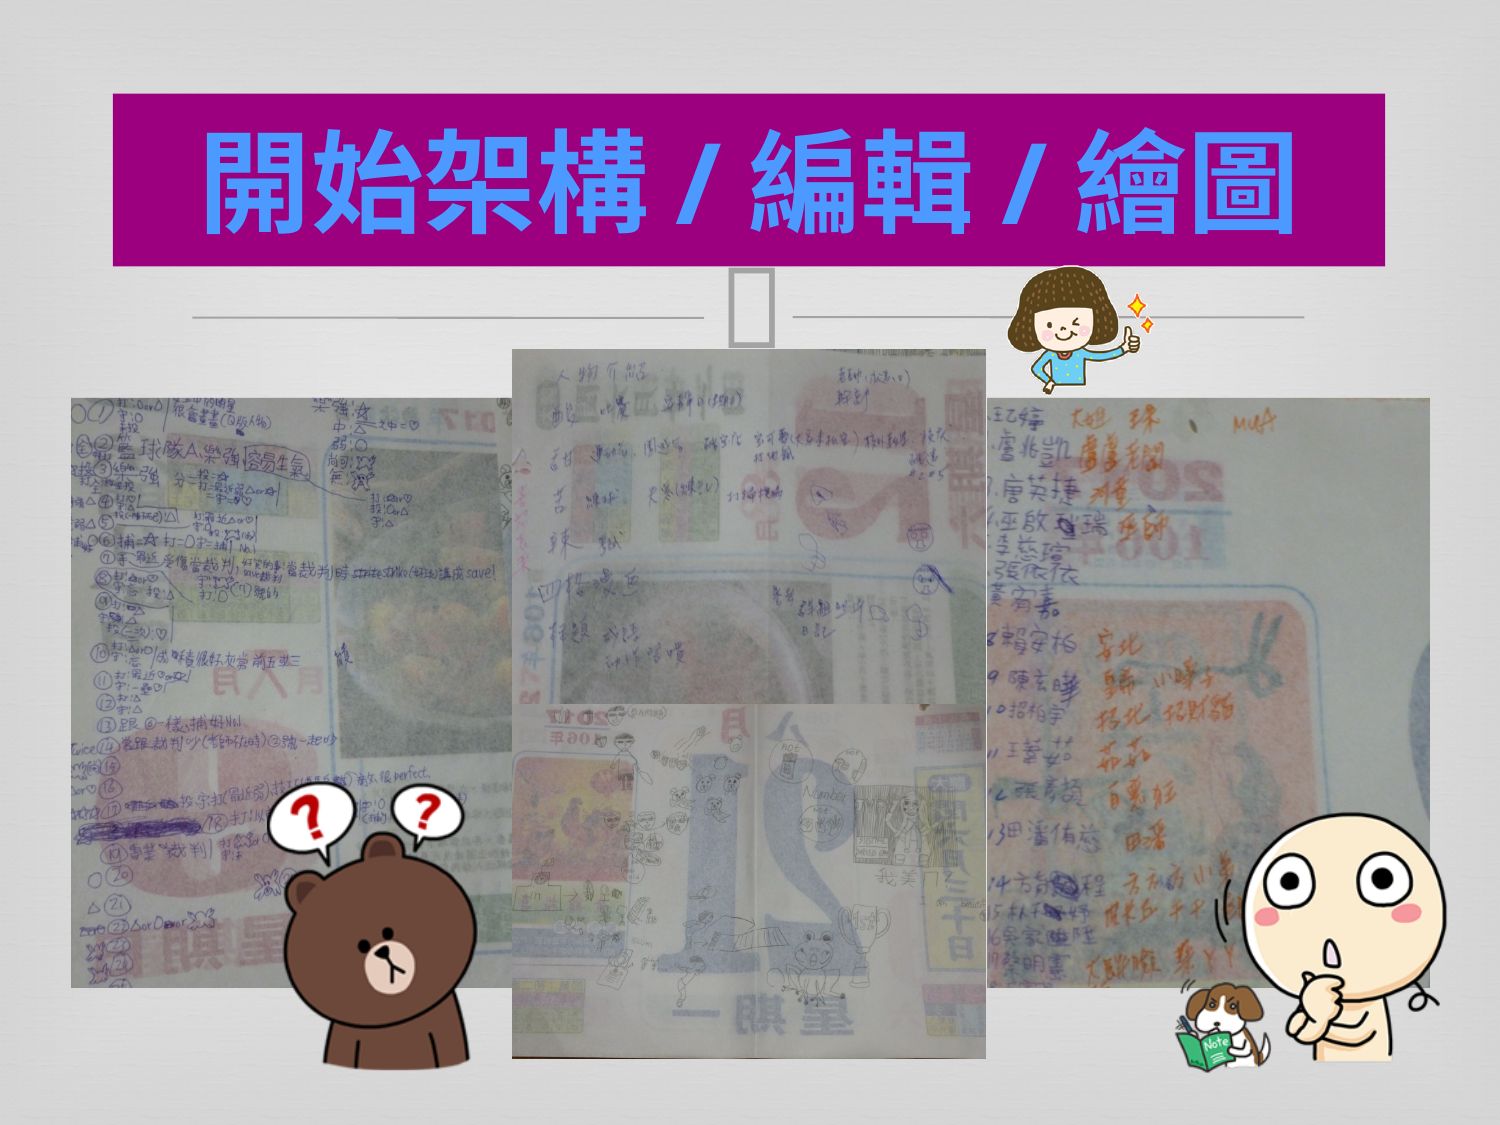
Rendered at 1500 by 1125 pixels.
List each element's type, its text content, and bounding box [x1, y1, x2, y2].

picture [0, 259, 1500, 1089]
title 開始架構/編輯/繪圖 [112, 93, 1386, 267]
